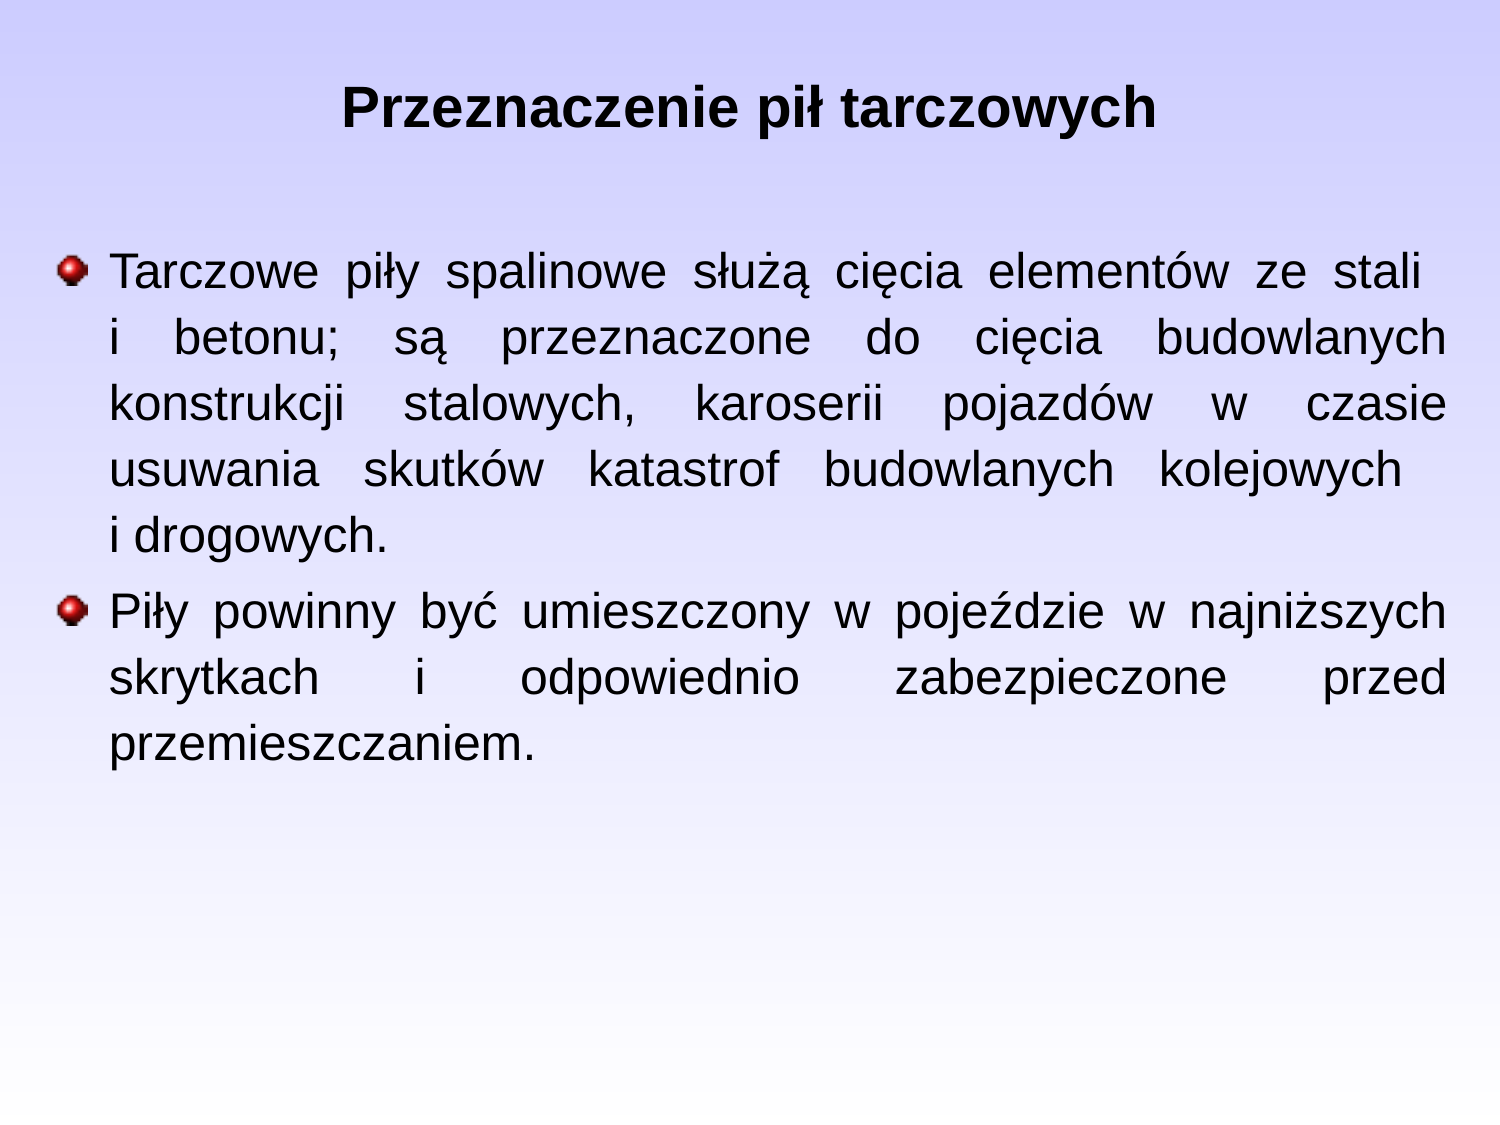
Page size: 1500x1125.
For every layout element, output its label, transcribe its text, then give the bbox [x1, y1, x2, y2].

picture [52, 250, 88, 286]
picture [52, 590, 88, 626]
list Tarczowe piły spalinowe służą cięcia elementów ze stali i betonu; są przeznaczone do cięcia budowlanych konstrukcji stalowych, karoserii pojazdów w czasie usuwania skutków katastrof budowlanych kolejowych i drogowych. Piły powinny być umieszczony w pojeździe w najniższych skrytkach i odpowiednio zabezpieczone przed przemieszczaniem. [37, 224, 1463, 850]
title Przeznaczenie pił tarczowych [0, 45, 1500, 163]
